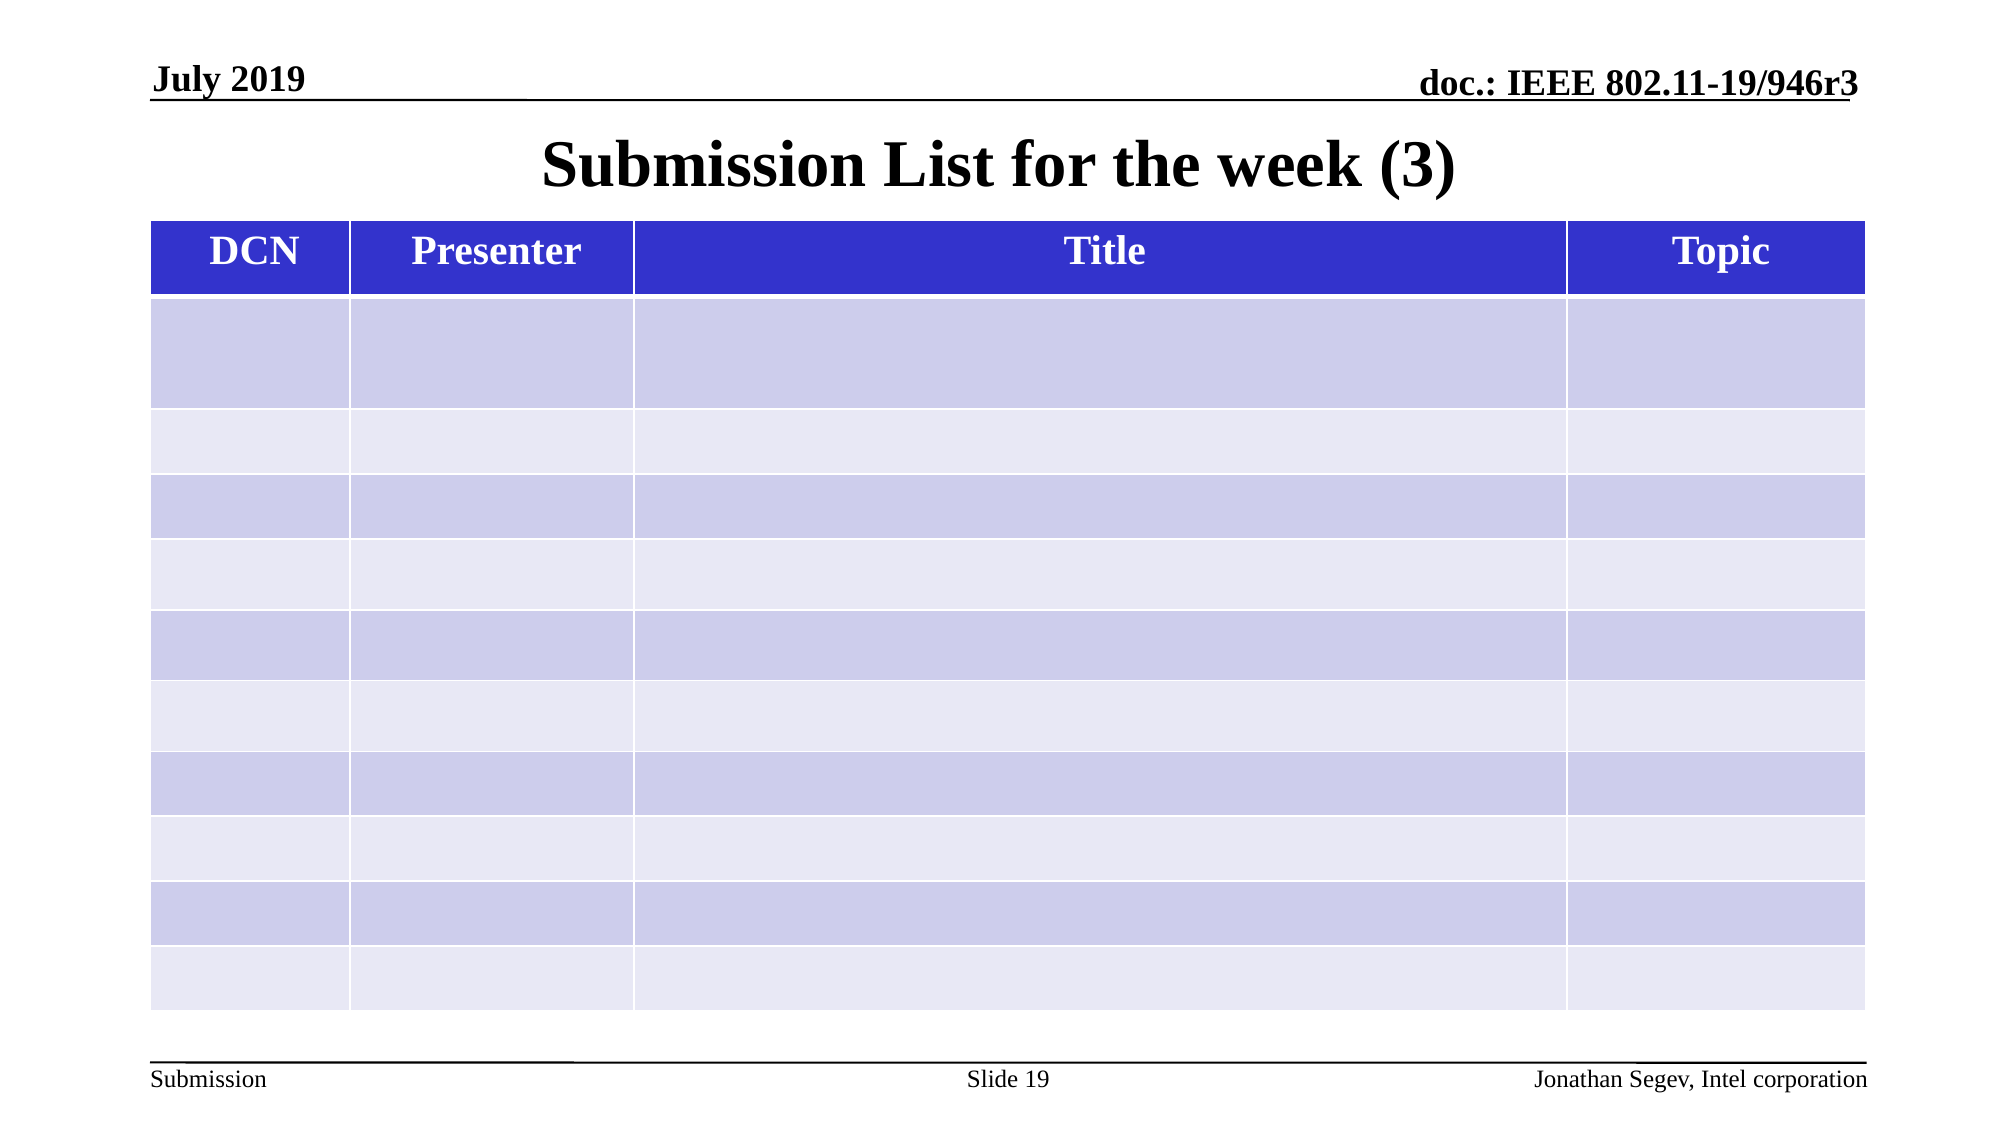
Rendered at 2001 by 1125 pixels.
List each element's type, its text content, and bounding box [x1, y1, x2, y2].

table_cell [1568, 681, 1865, 751]
table_cell [151, 947, 349, 1010]
table_cell [635, 410, 1566, 473]
table_cell [351, 752, 633, 815]
table_cell [351, 299, 633, 408]
table_cell [1568, 299, 1865, 408]
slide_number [152, 54, 563, 100]
table_header DCN [151, 221, 349, 294]
table_cell [1568, 752, 1865, 815]
table_header Presenter [351, 221, 633, 294]
table_cell [1568, 947, 1865, 1010]
table_cell [351, 410, 633, 473]
table_cell [635, 882, 1566, 945]
table_cell [1568, 611, 1865, 680]
table_cell [635, 475, 1566, 538]
table_cell [635, 299, 1566, 408]
table_cell [351, 882, 633, 945]
table_cell [151, 611, 349, 680]
table_cell [635, 752, 1566, 815]
table_cell [151, 681, 349, 751]
table_cell [351, 947, 633, 1010]
table_cell [151, 817, 349, 880]
table_cell [151, 475, 349, 538]
table_cell [151, 540, 349, 609]
table_cell [351, 540, 633, 609]
slide_number Slide 19 [950, 1061, 1067, 1123]
table_cell [351, 817, 633, 880]
table_cell [1568, 882, 1865, 945]
footer Jonathan Segev, Intel corporation [1171, 1061, 1869, 1093]
table_cell [1568, 475, 1865, 538]
table_cell [151, 410, 349, 473]
table_cell [635, 540, 1566, 609]
title Submission List for the week (3) [149, 112, 1850, 209]
table_cell [1568, 817, 1865, 880]
table_cell [151, 299, 349, 408]
table_cell [635, 817, 1566, 880]
table_cell [351, 475, 633, 538]
table_cell [151, 882, 349, 945]
table_header Title [635, 221, 1566, 294]
table_cell [151, 752, 349, 815]
table_cell [635, 947, 1566, 1010]
table_cell [1568, 540, 1865, 609]
table_cell [635, 611, 1566, 680]
table_cell [351, 681, 633, 751]
table_cell [635, 681, 1566, 751]
table_cell [351, 611, 633, 680]
table_header Topic [1568, 221, 1865, 294]
table_cell [1568, 410, 1865, 473]
